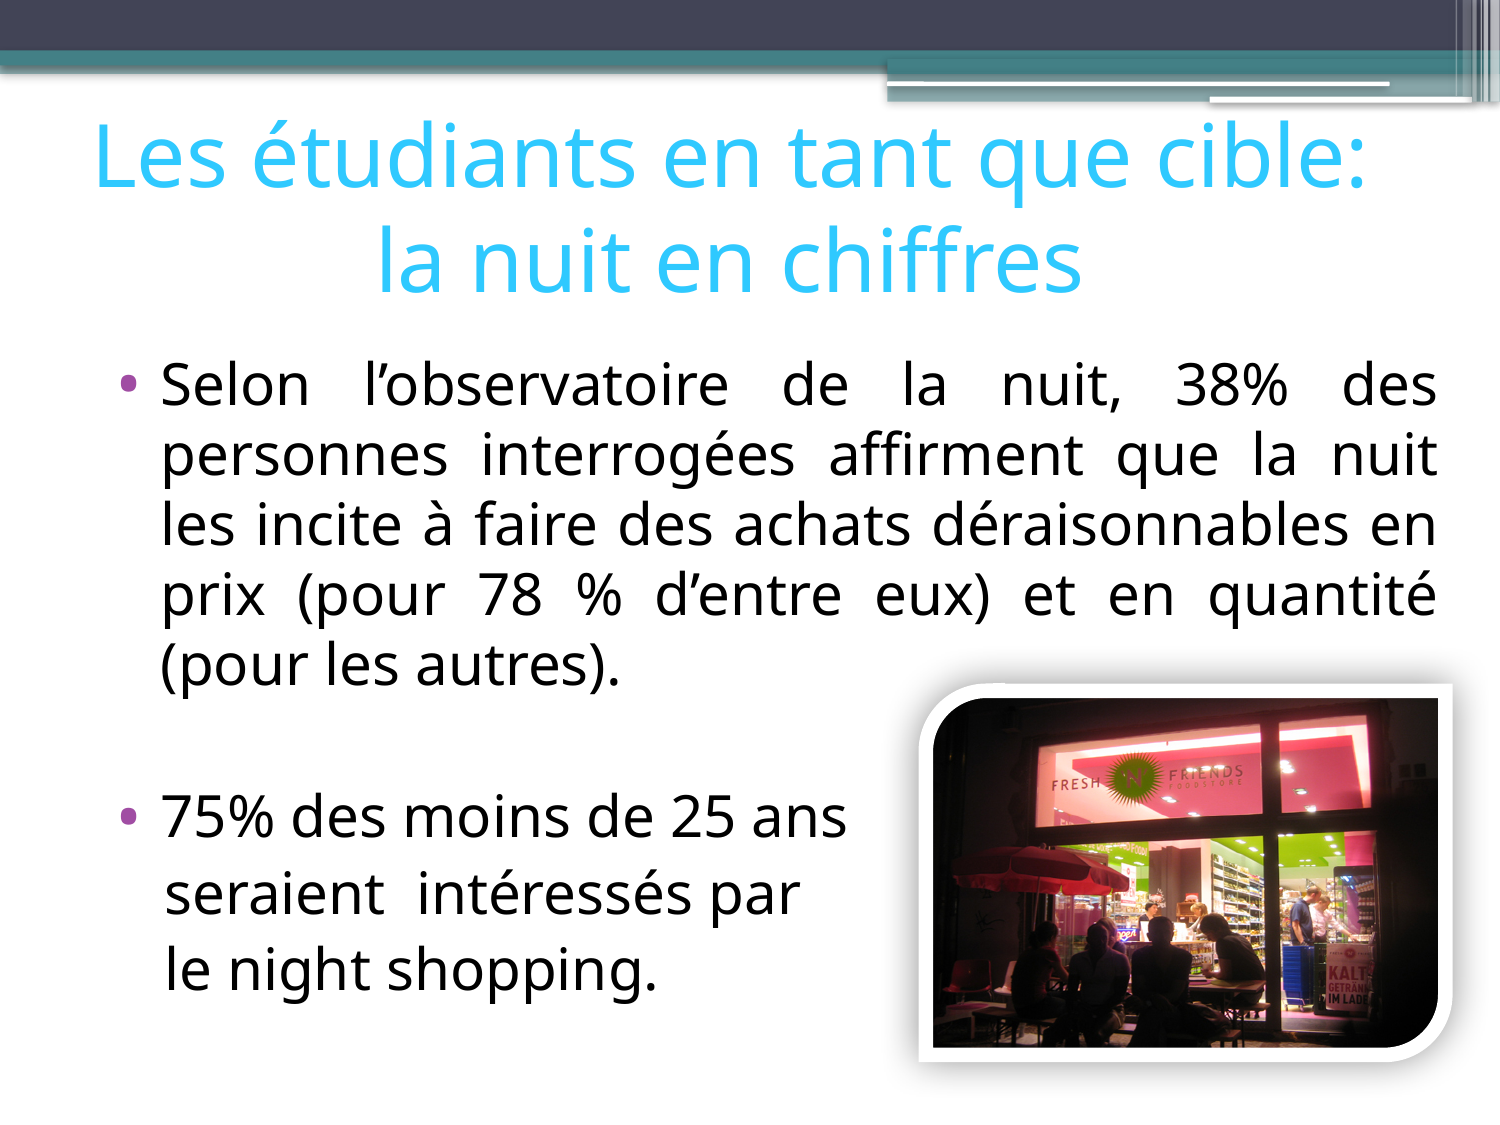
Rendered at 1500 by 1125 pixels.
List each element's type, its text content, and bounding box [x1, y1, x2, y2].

title Les étudiants en tant que cible: la nuit en chiffres [35, 117, 1425, 293]
picture [925, 690, 1446, 1056]
list Selon l’observatoire de la nuit, 38% des personnes interrogées affirment que la nuit les incite à faire des achats déraisonnables en prix (pour 78 % d’entre eux) et en quantité (pour les autres). 75% des moins de 25 ans seraient intéressés par le night shopping. [0, 339, 1454, 1050]
